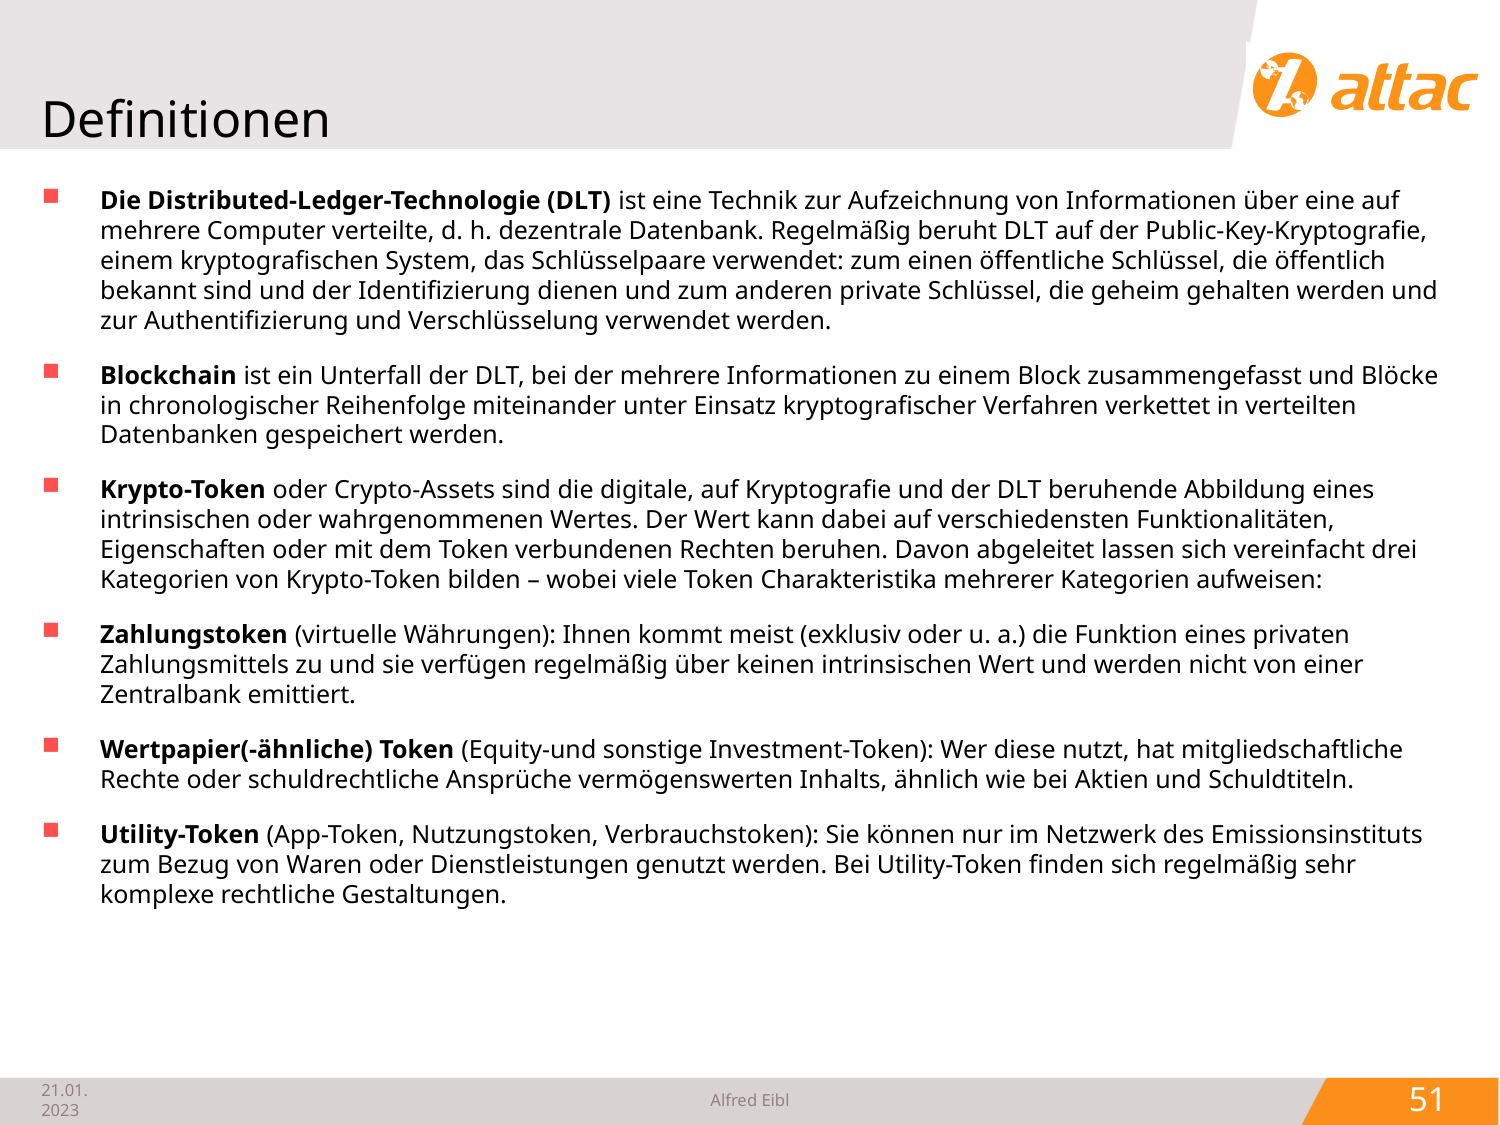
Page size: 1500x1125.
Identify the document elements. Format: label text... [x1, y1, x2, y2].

footer Alfred Eibl [702, 1074, 798, 1125]
list Die Distributed-Ledger-Technologie (DLT) ist eine Technik zur Aufzeichnung von Informationen über eine auf mehrere Computer verteilte, d. h. dezentrale Datenbank. Regelmäßig beruht DLT auf der Public-Key-Kryptografie, einem kryptografischen System, das Schlüsselpaare verwendet: zum einen öffentliche Schlüssel, die öffentlich bekannt sind und der Identifizierung dienen und zum anderen private Schlüssel, die geheim gehalten werden und zur Authentifizierung und Verschlüsselung verwendet werden. Blockchain ist ein Unterfall der DLT, bei der mehrere Informationen zu einem Block zusammengefasst und Blöcke in chronologischer Reihenfolge miteinander unter Einsatz kryptografischer Verfahren verkettet in verteilten Datenbanken gespeichert werden. Krypto-Token oder Crypto-Assets sind die digitale, auf Kryptografie und der DLT beruhende Abbildung eines intrinsischen oder wahrgenommenen Wertes. Der Wert kann dabei auf verschiedensten Funktionalitäten, Eigenschaften oder mit dem Token verbundenen Rechten beruhen. Davon abgeleitet lassen sich vereinfacht drei Kategorien von Krypto-Token bilden – wobei viele Token Charakteristika mehrerer Kategorien aufweisen: Zahlungstoken (virtuelle Währungen): Ihnen kommt meist (exklusiv oder u. a.) die Funktion eines privaten Zahlungsmittels zu und sie verfügen regelmäßig über keinen intrinsischen Wert und werden nicht von einer Zentralbank emittiert. Wertpapier(-ähnliche) Token (Equity-und sonstige Investment-Token): Wer diese nutzt, hat mitgliedschaftliche Rechte oder schuldrechtliche Ansprüche vermögenswerten Inhalts, ähnlich wie bei Aktien und Schuldtiteln. Utility-Token (App-Token, Nutzungstoken, Verbrauchstoken): Sie können nur im Netzwerk des Emissionsinstituts zum Bezug von Waren oder Dienstleistungen genutzt werden. Bei Utility-Token finden sich regelmäßig sehr komplexe rechtliche Gestaltungen. [41, 184, 1459, 1035]
picture [0, 0, 1499, 149]
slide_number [41, 1074, 89, 1125]
slide_number 51 [1399, 1076, 1447, 1125]
title Definitionen [41, 30, 1227, 149]
